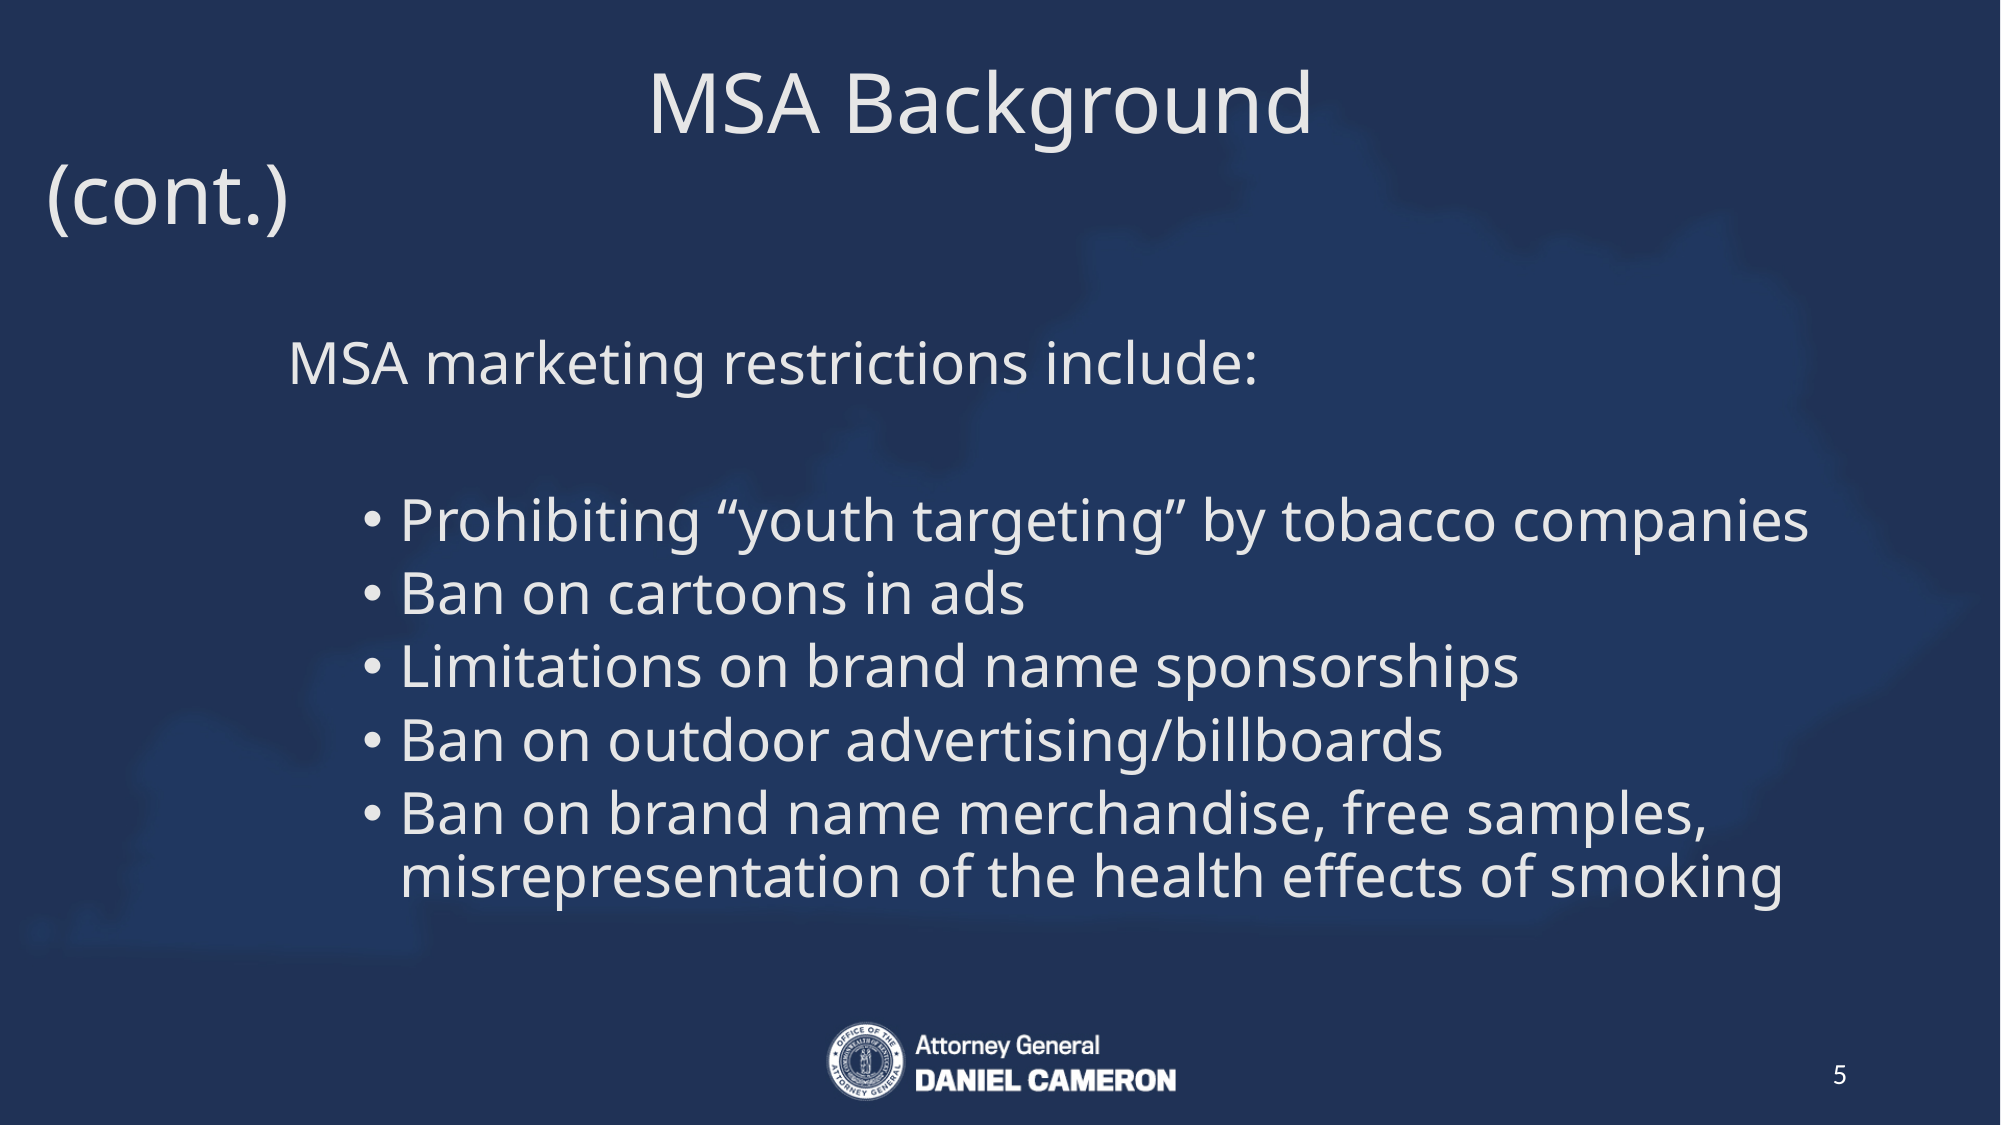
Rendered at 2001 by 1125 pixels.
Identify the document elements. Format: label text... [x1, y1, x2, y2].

slide_number 5 [1412, 1042, 1863, 1103]
title MSA Background (cont.) [31, 33, 1574, 264]
picture [0, 0, 2001, 1125]
list MSA marketing restrictions include: Prohibiting “youth targeting” by tobacco companies Ban on cartoons in ads Limitations on brand name sponsorships Ban on outdoor advertising/billboards Ban on brand name merchandise, free samples, misrepresentation of the health effects of smoking [272, 326, 1852, 1023]
